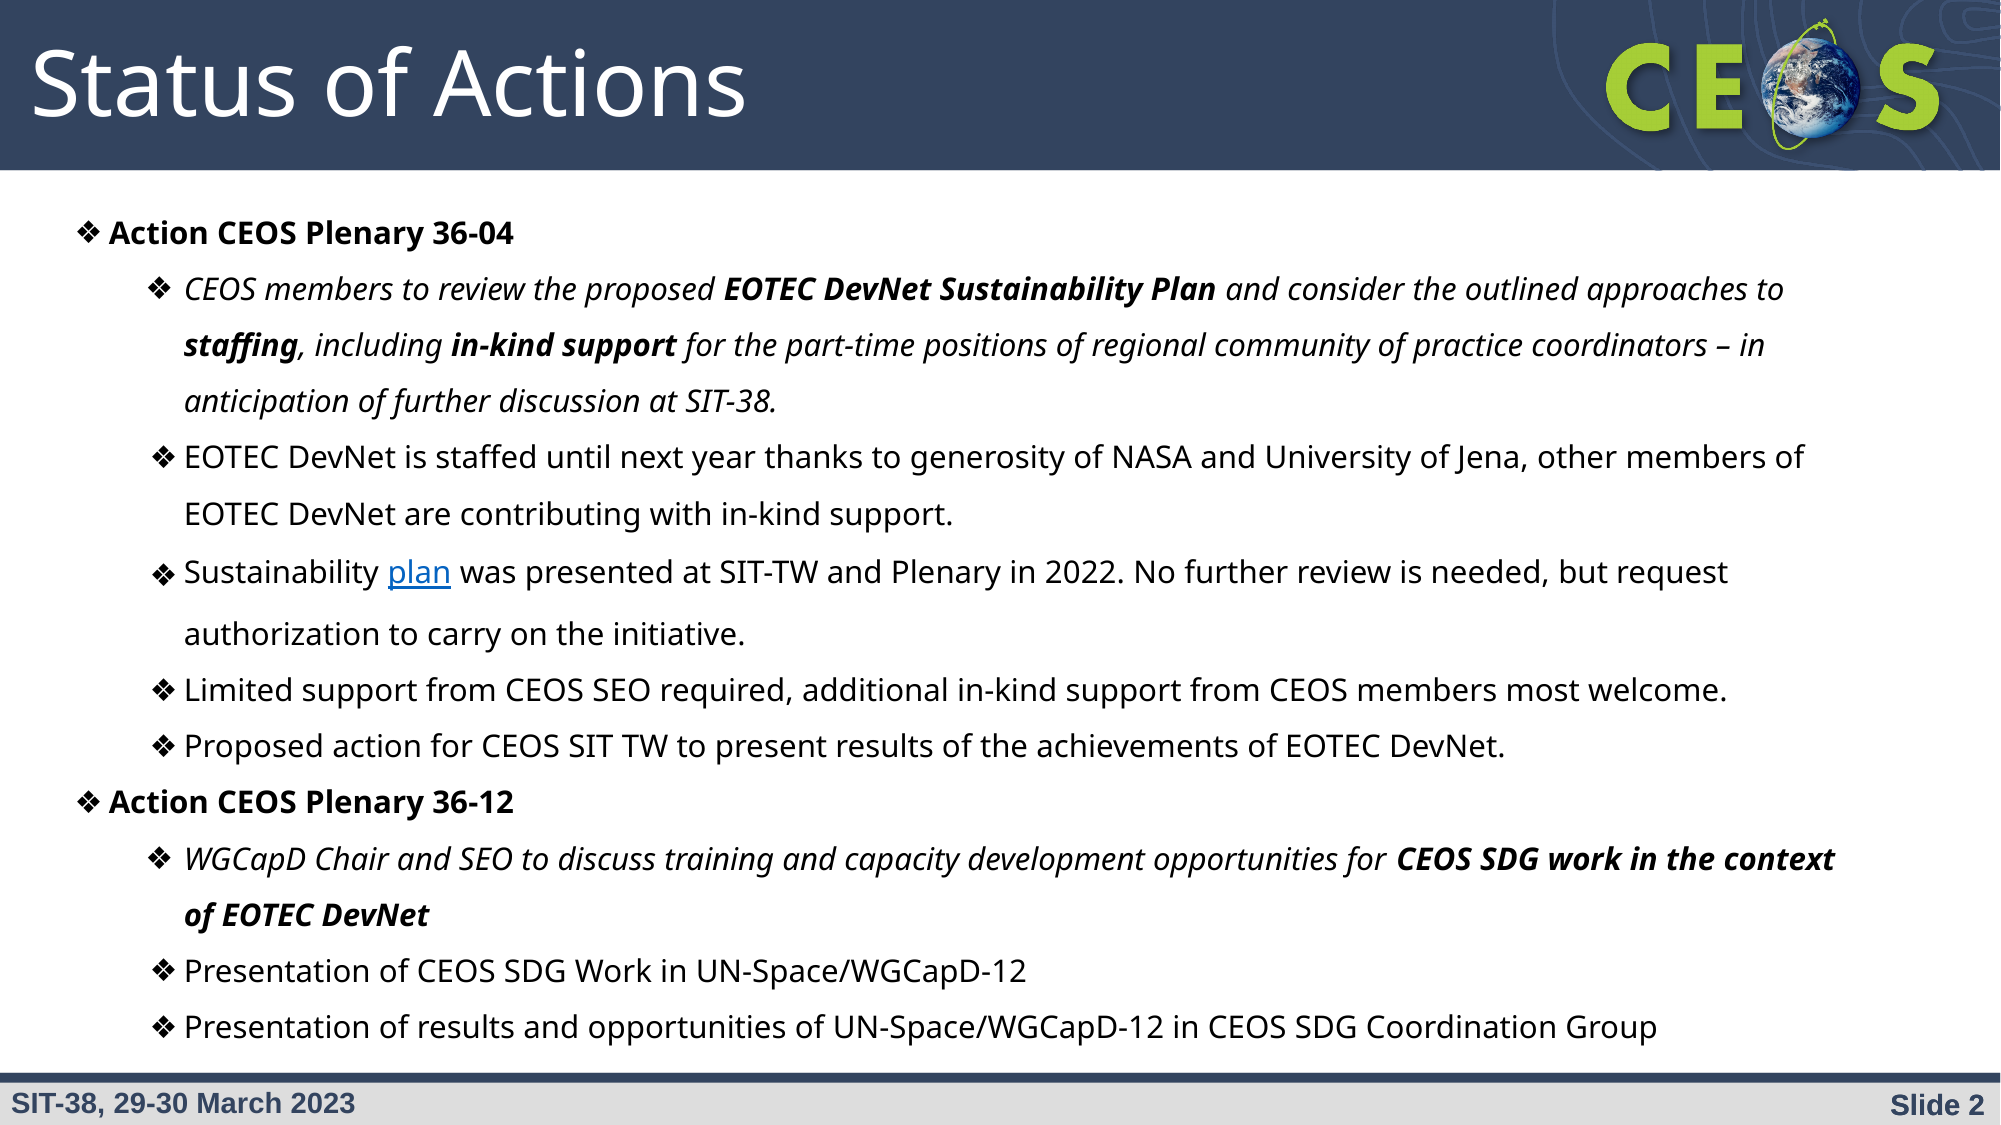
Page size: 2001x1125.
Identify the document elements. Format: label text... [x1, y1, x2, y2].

text_box Slide ‹#› [1683, 1078, 2000, 1125]
text_box Action CEOS Plenary 36-04 CEOS members to review the proposed EOTEC DevNet Sustainability Plan and consider the outlined approaches to staffing, including in-kind support for the part-time positions of regional community of practice coordinators – in anticipation of further discussion at SIT-38. EOTEC DevNet is staffed until next year thanks to generosity of NASA and University of Jena, other members of EOTEC DevNet are contributing with in-kind support. Sustainability plan was presented at SIT-TW and Plenary in 2022. No further review is needed, but request authorization to carry on the initiative. Limited support from CEOS SEO required, additional in-kind support from CEOS members most welcome. Proposed action for CEOS SIT TW to present results of the achievements of EOTEC DevNet. Action CEOS Plenary 36-12 WGCapD Chair and SEO to discuss training and capacity development opportunities for CEOS SDG work in the context of EOTEC DevNet Presentation of CEOS SDG Work in UN-Space/WGCapD-12 Presentation of results and opportunities of UN-Space/WGCapD-12 in CEOS SDG Coordination Group [58, 186, 1882, 1053]
text_box Status of Actions [15, 16, 1438, 142]
picture [1606, 18, 1939, 150]
